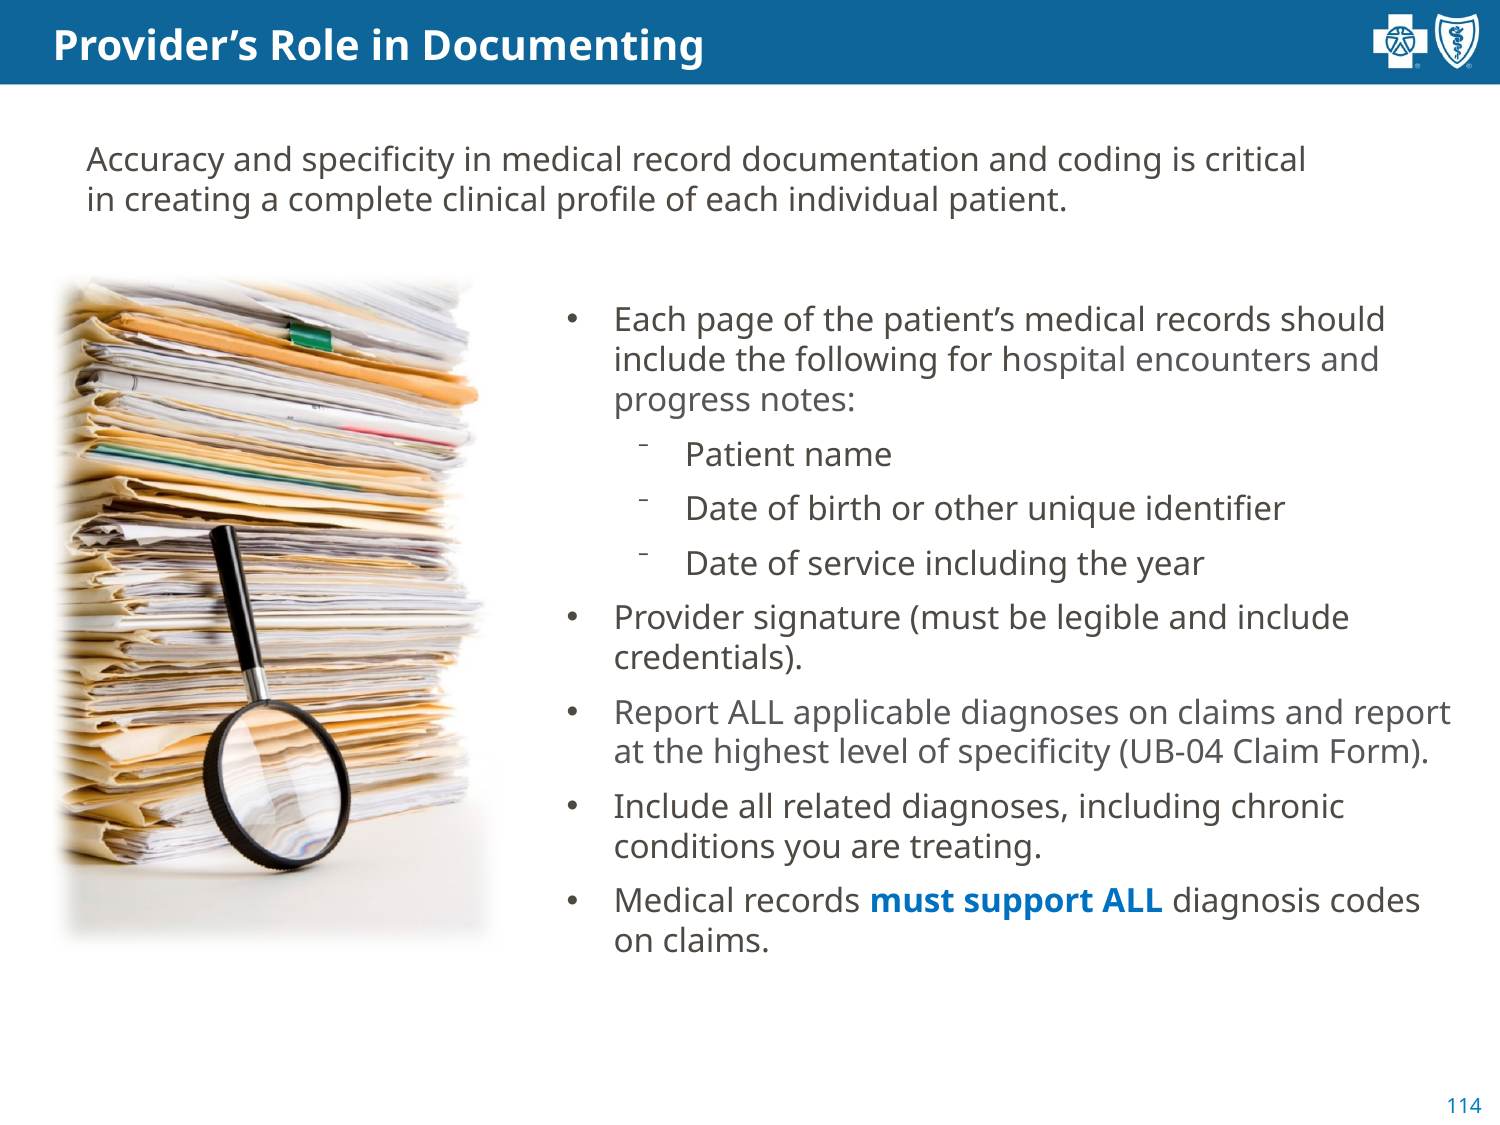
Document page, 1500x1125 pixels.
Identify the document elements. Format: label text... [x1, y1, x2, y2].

text_box Accuracy and specificity in medical record documentation and coding is critical in creating a complete clinical profile of each individual patient. [71, 131, 1357, 226]
text_box Each page of the patient’s medical records should include the following for hospital encounters and progress notes: Patient name Date of birth or other unique identifier Date of service including the year Provider signature (must be legible and include credentials). Report ALL applicable diagnoses on claims and report at the highest level of specificity (UB-04 Claim Form). Include all related diagnoses, including chronic conditions you are treating. Medical records must support ALL diagnosis codes on claims. [503, 291, 1475, 967]
text_box Provider’s Role in Documenting [37, 0, 1225, 88]
picture [0, 0, 1500, 1125]
